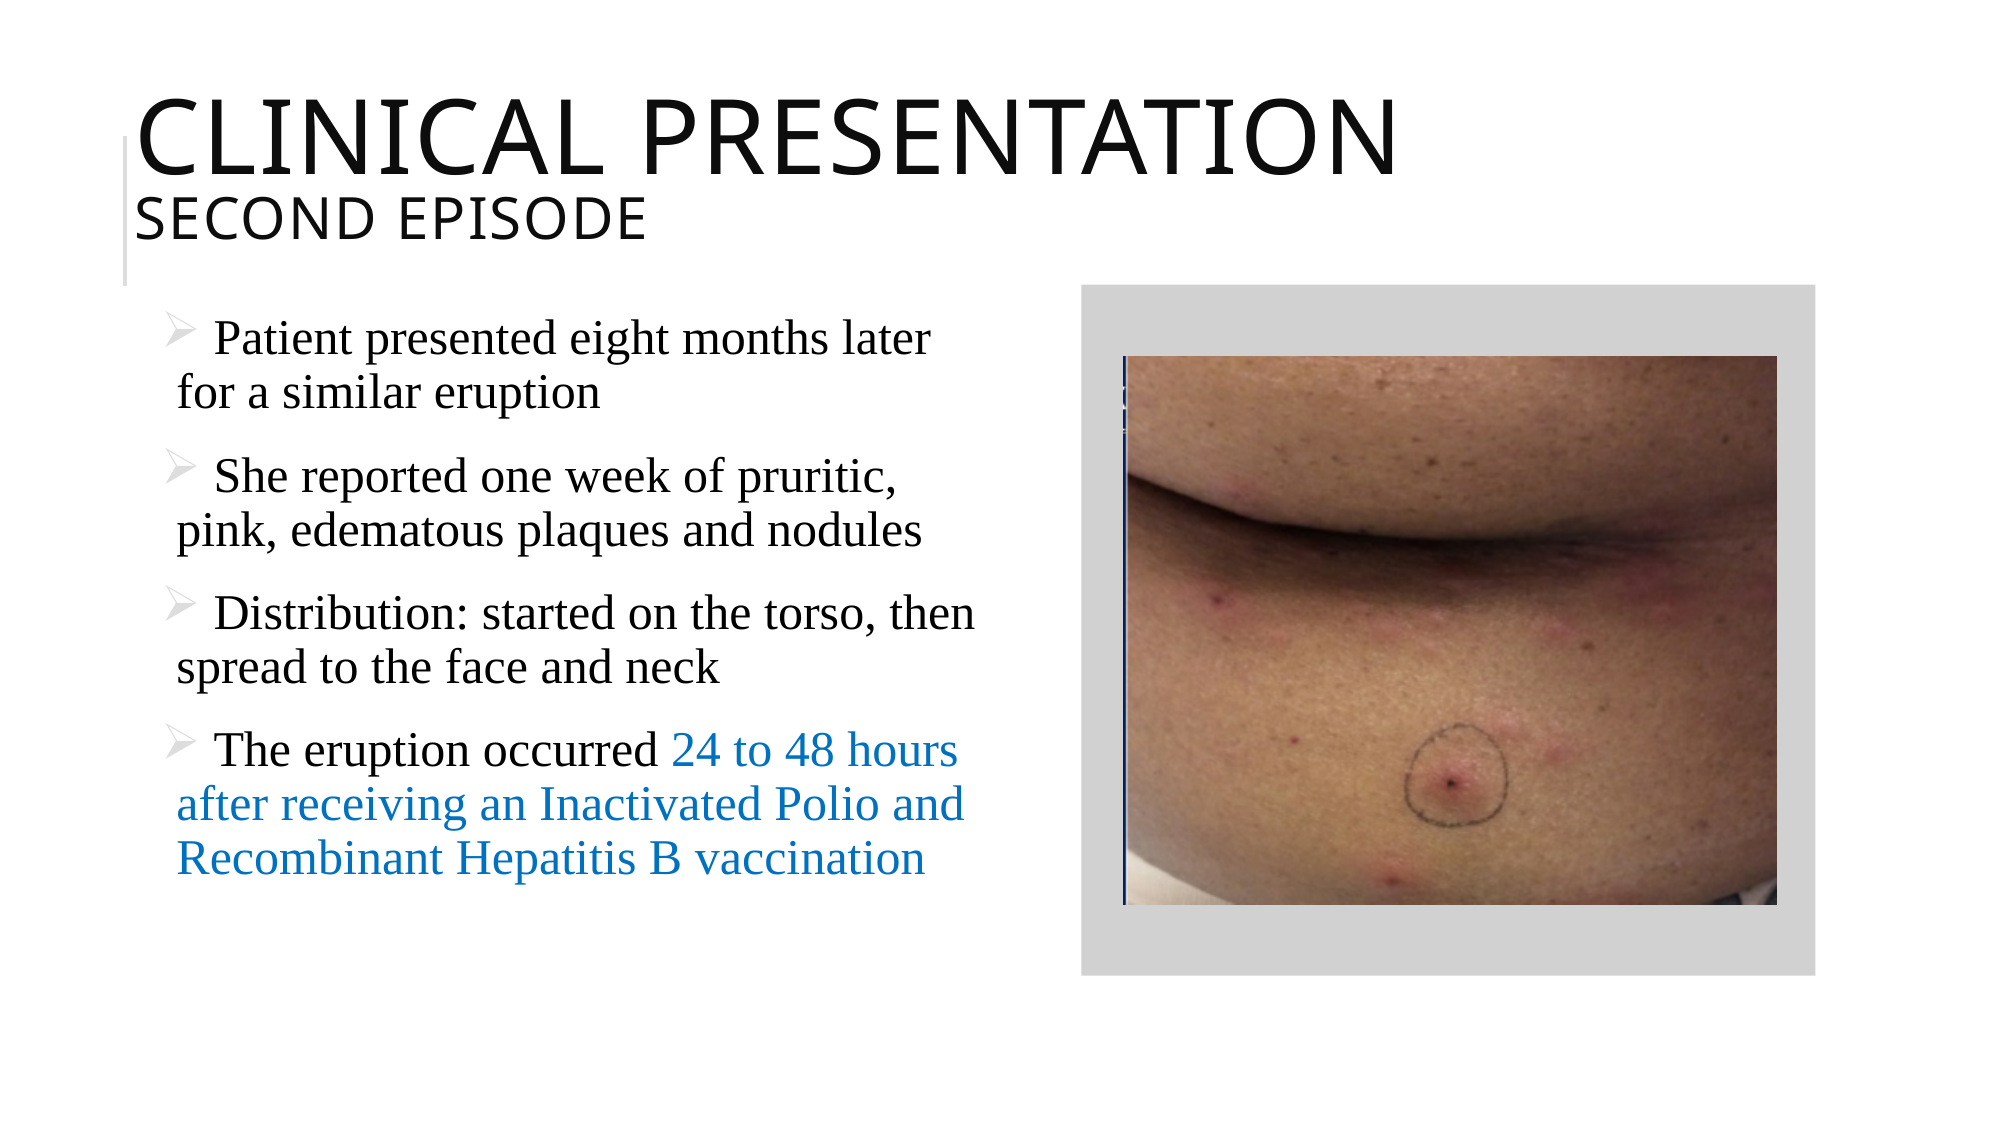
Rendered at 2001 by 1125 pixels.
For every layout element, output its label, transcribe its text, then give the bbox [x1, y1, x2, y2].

text_box [1080, 283, 1817, 977]
list Patient presented eight months later for a similar eruption She reported one week of pruritic, pink, edematous plaques and nodules Distribution: started on the torso, then spread to the face and neck The eruption occurred 24 to 48 hours after receiving an Inactivated Polio and Recombinant Hepatitis B vaccination [153, 304, 1000, 996]
picture [1123, 355, 1778, 905]
title Clinical Presentation Second Episode [119, 49, 1715, 296]
